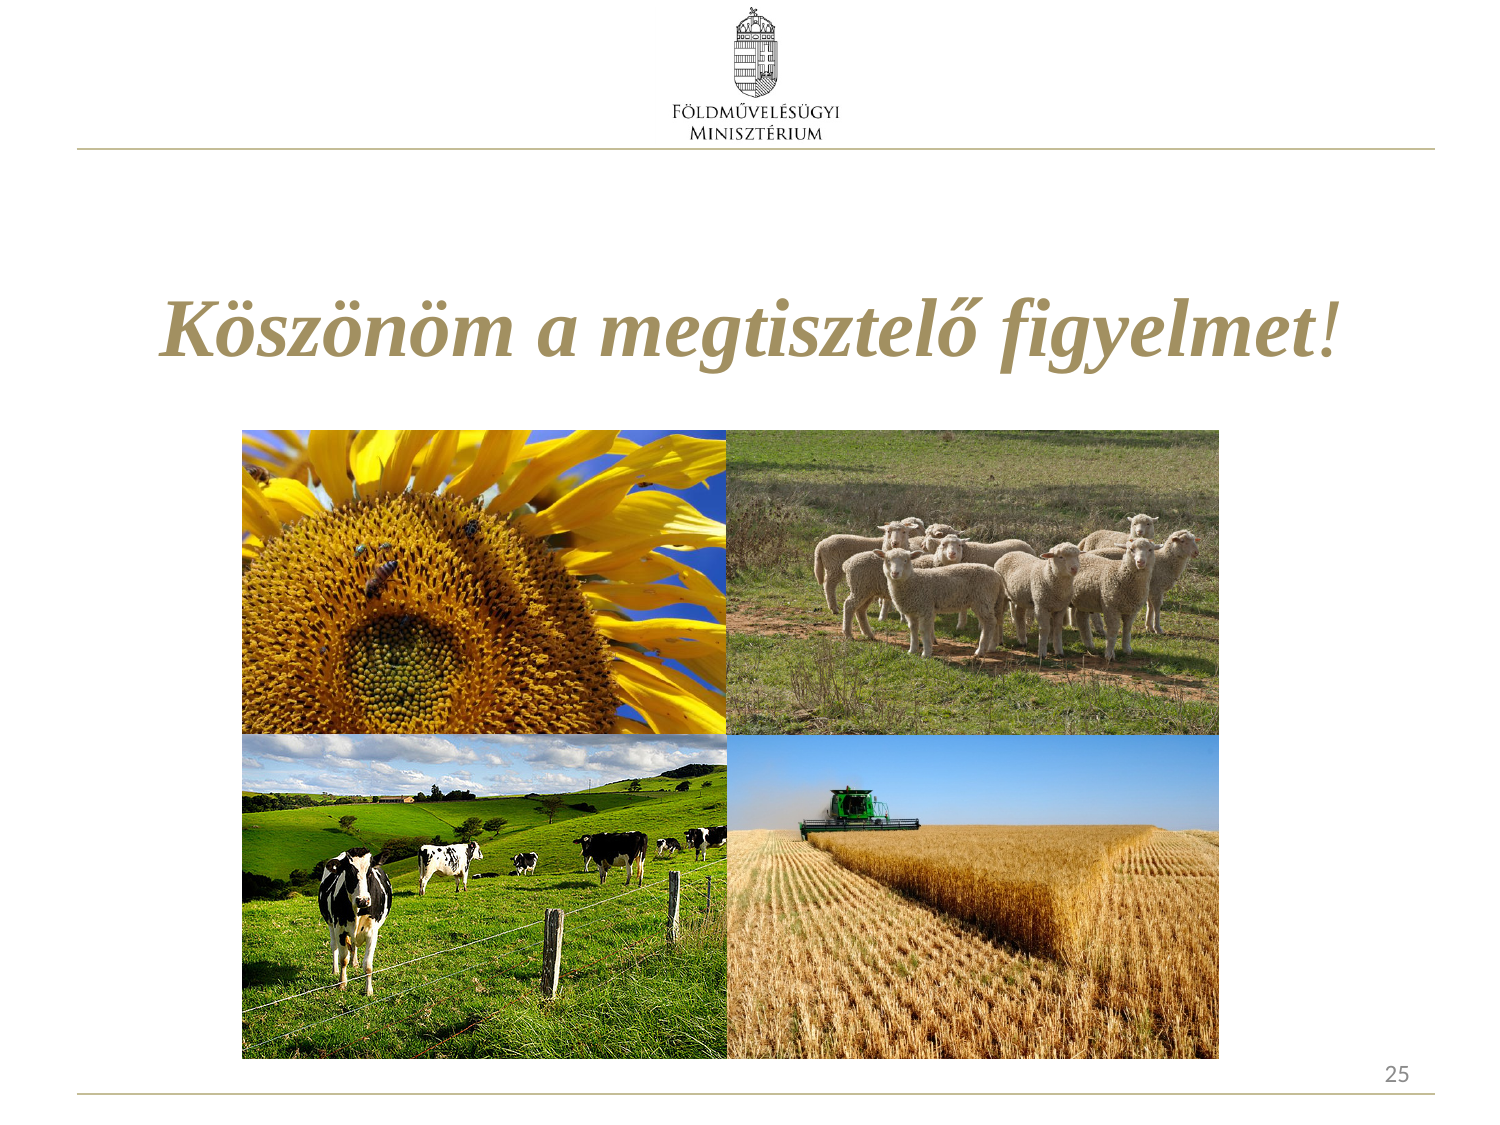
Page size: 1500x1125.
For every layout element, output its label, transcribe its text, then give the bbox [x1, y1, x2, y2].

title Köszönöm a megtisztelő figyelmet! [76, 93, 1427, 554]
picture [241, 429, 1220, 1059]
slide_number 25 [1074, 1042, 1425, 1103]
picture [655, 7, 857, 93]
